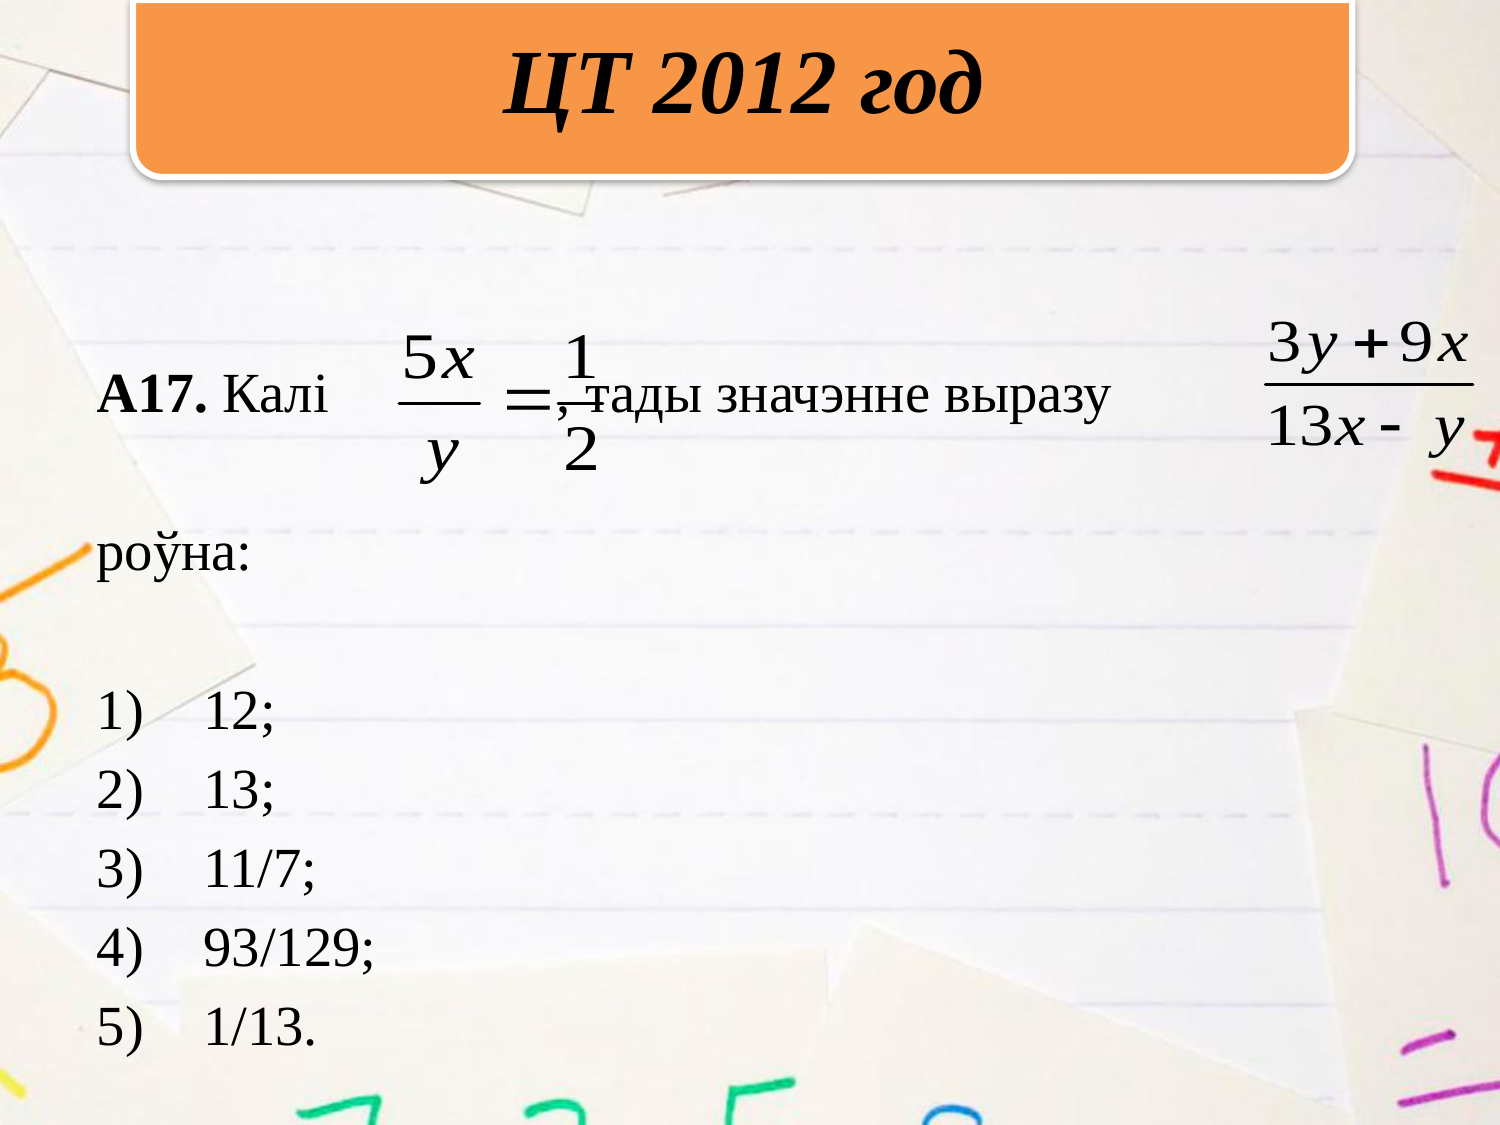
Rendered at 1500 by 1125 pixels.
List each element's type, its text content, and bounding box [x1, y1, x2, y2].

text_box ЦТ 2012 год [210, 14, 1278, 140]
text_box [1253, 304, 1489, 469]
picture [0, 0, 1500, 1125]
text_box [129, 0, 1356, 181]
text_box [386, 316, 622, 496]
text_box А17. Калі , тады значэнне выразу роўна: 12; 13; 11/7; 93/129; 1/13. [81, 269, 1432, 1067]
